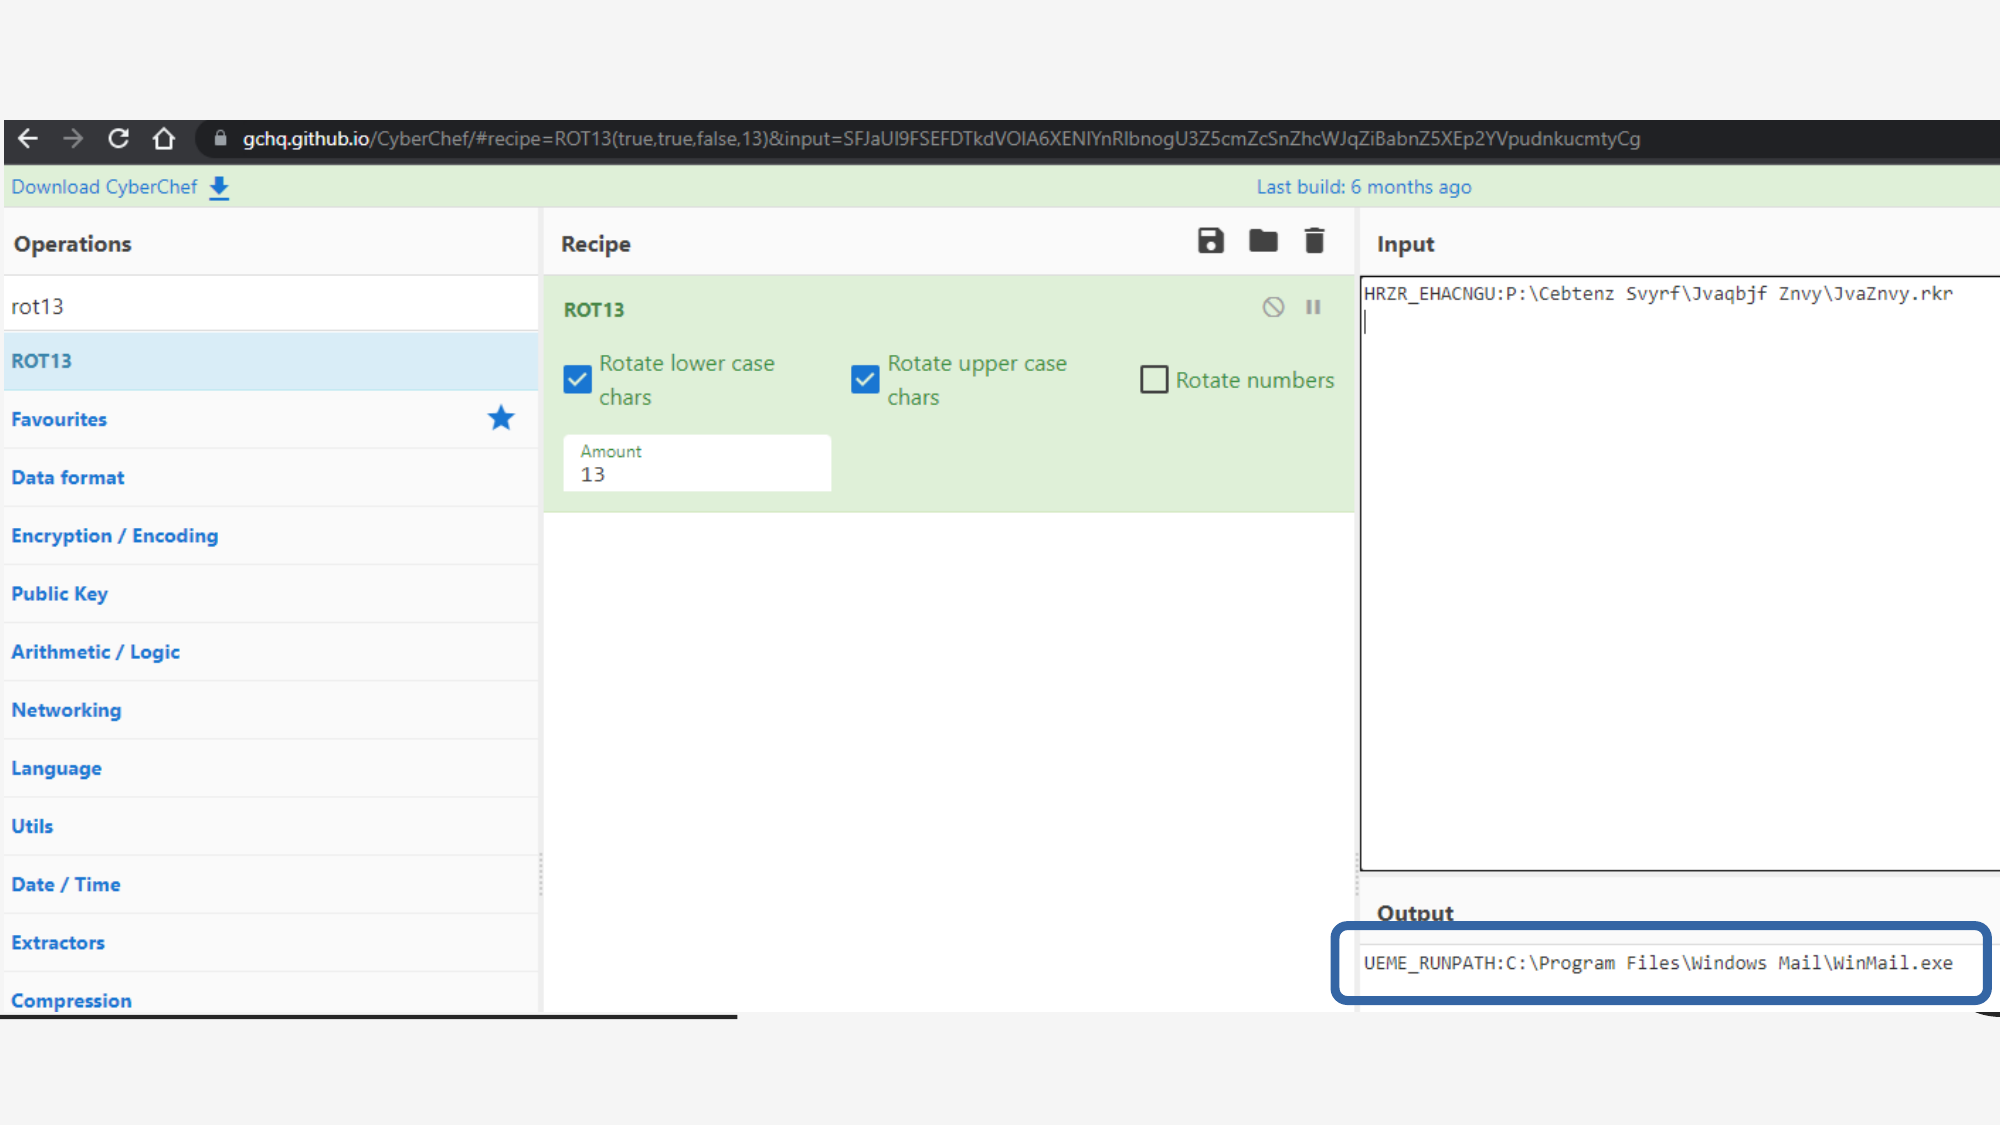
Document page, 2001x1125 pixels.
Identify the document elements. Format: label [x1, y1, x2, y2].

picture [3, 120, 2000, 1012]
